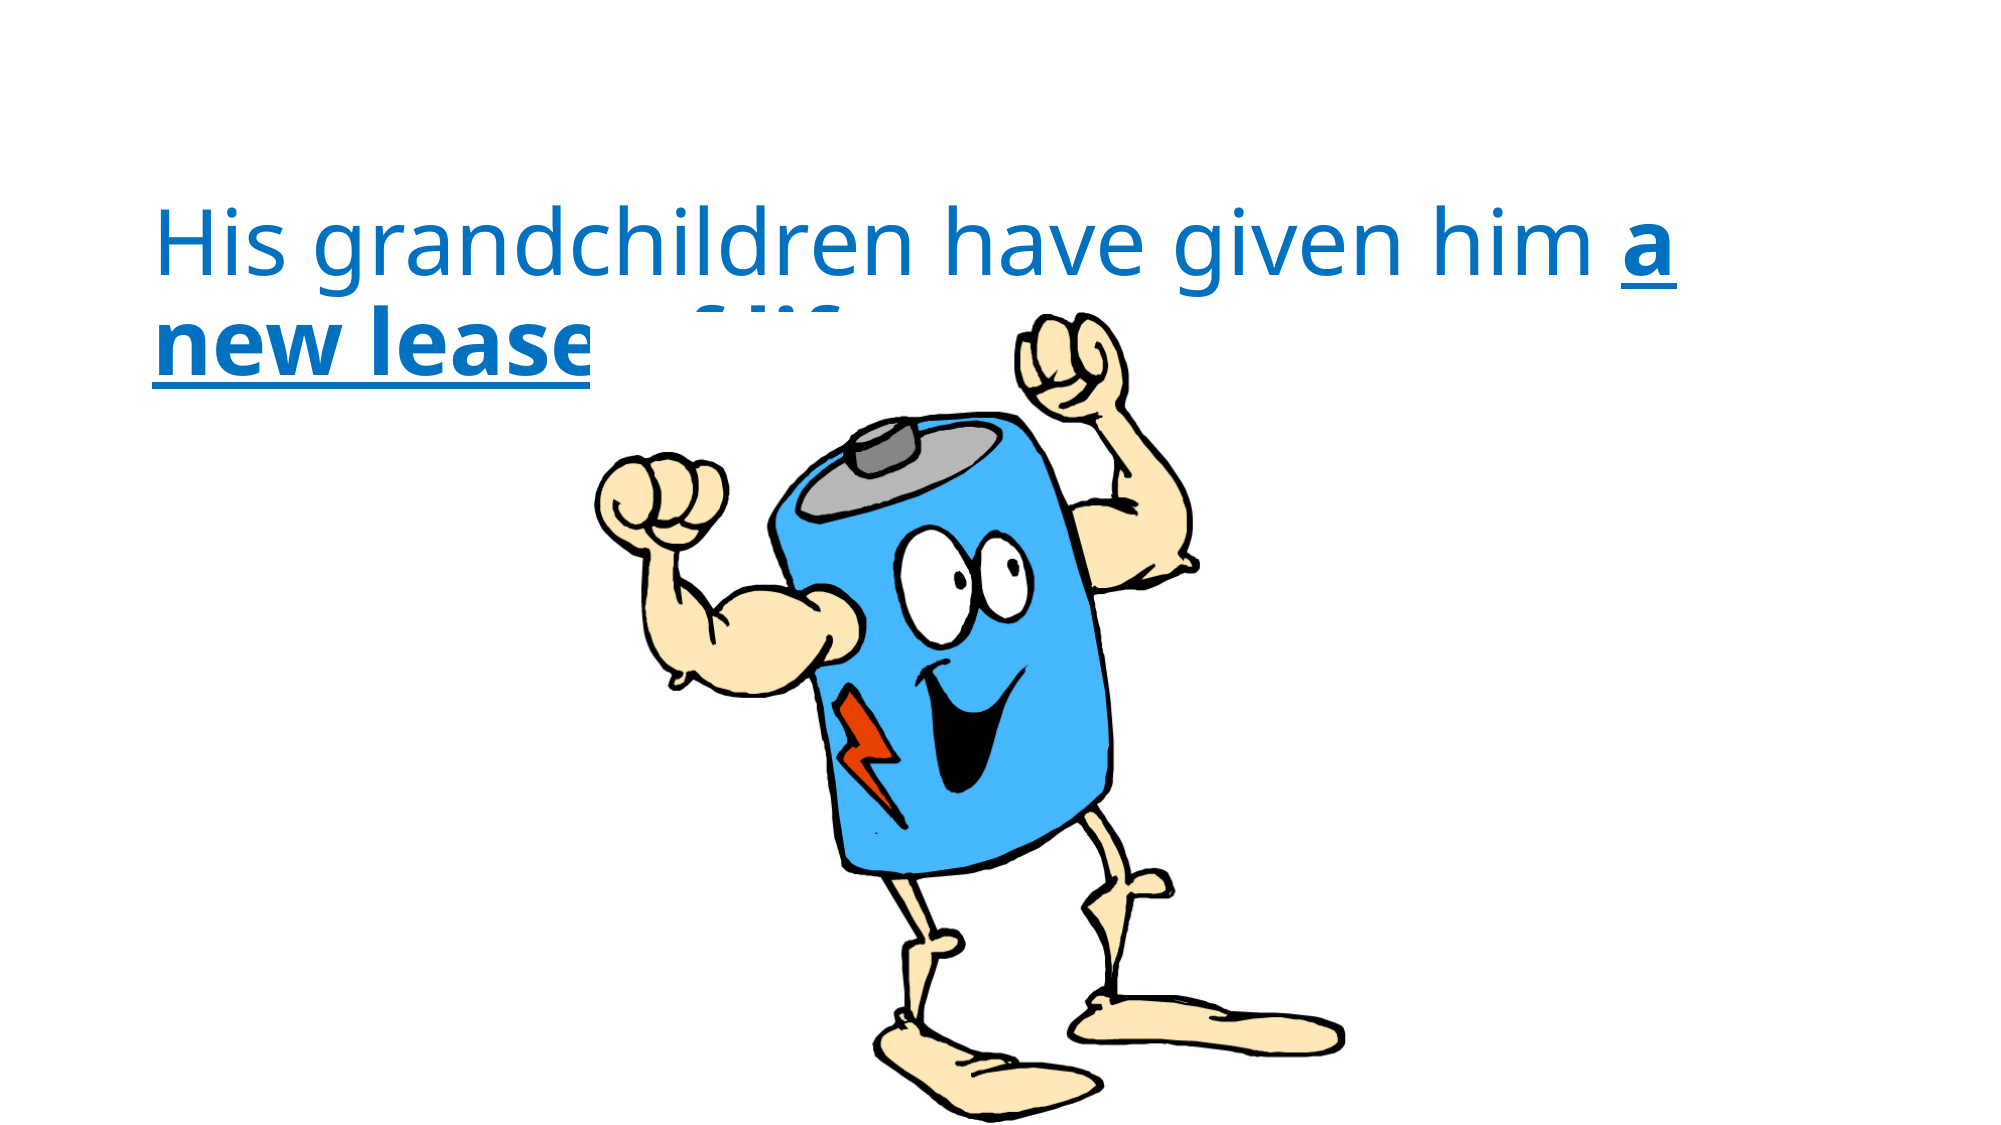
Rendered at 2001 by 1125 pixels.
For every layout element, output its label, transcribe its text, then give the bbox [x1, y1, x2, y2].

picture [590, 312, 1346, 1125]
title His grandchildren have given him a new lease of life. [137, 59, 1863, 433]
